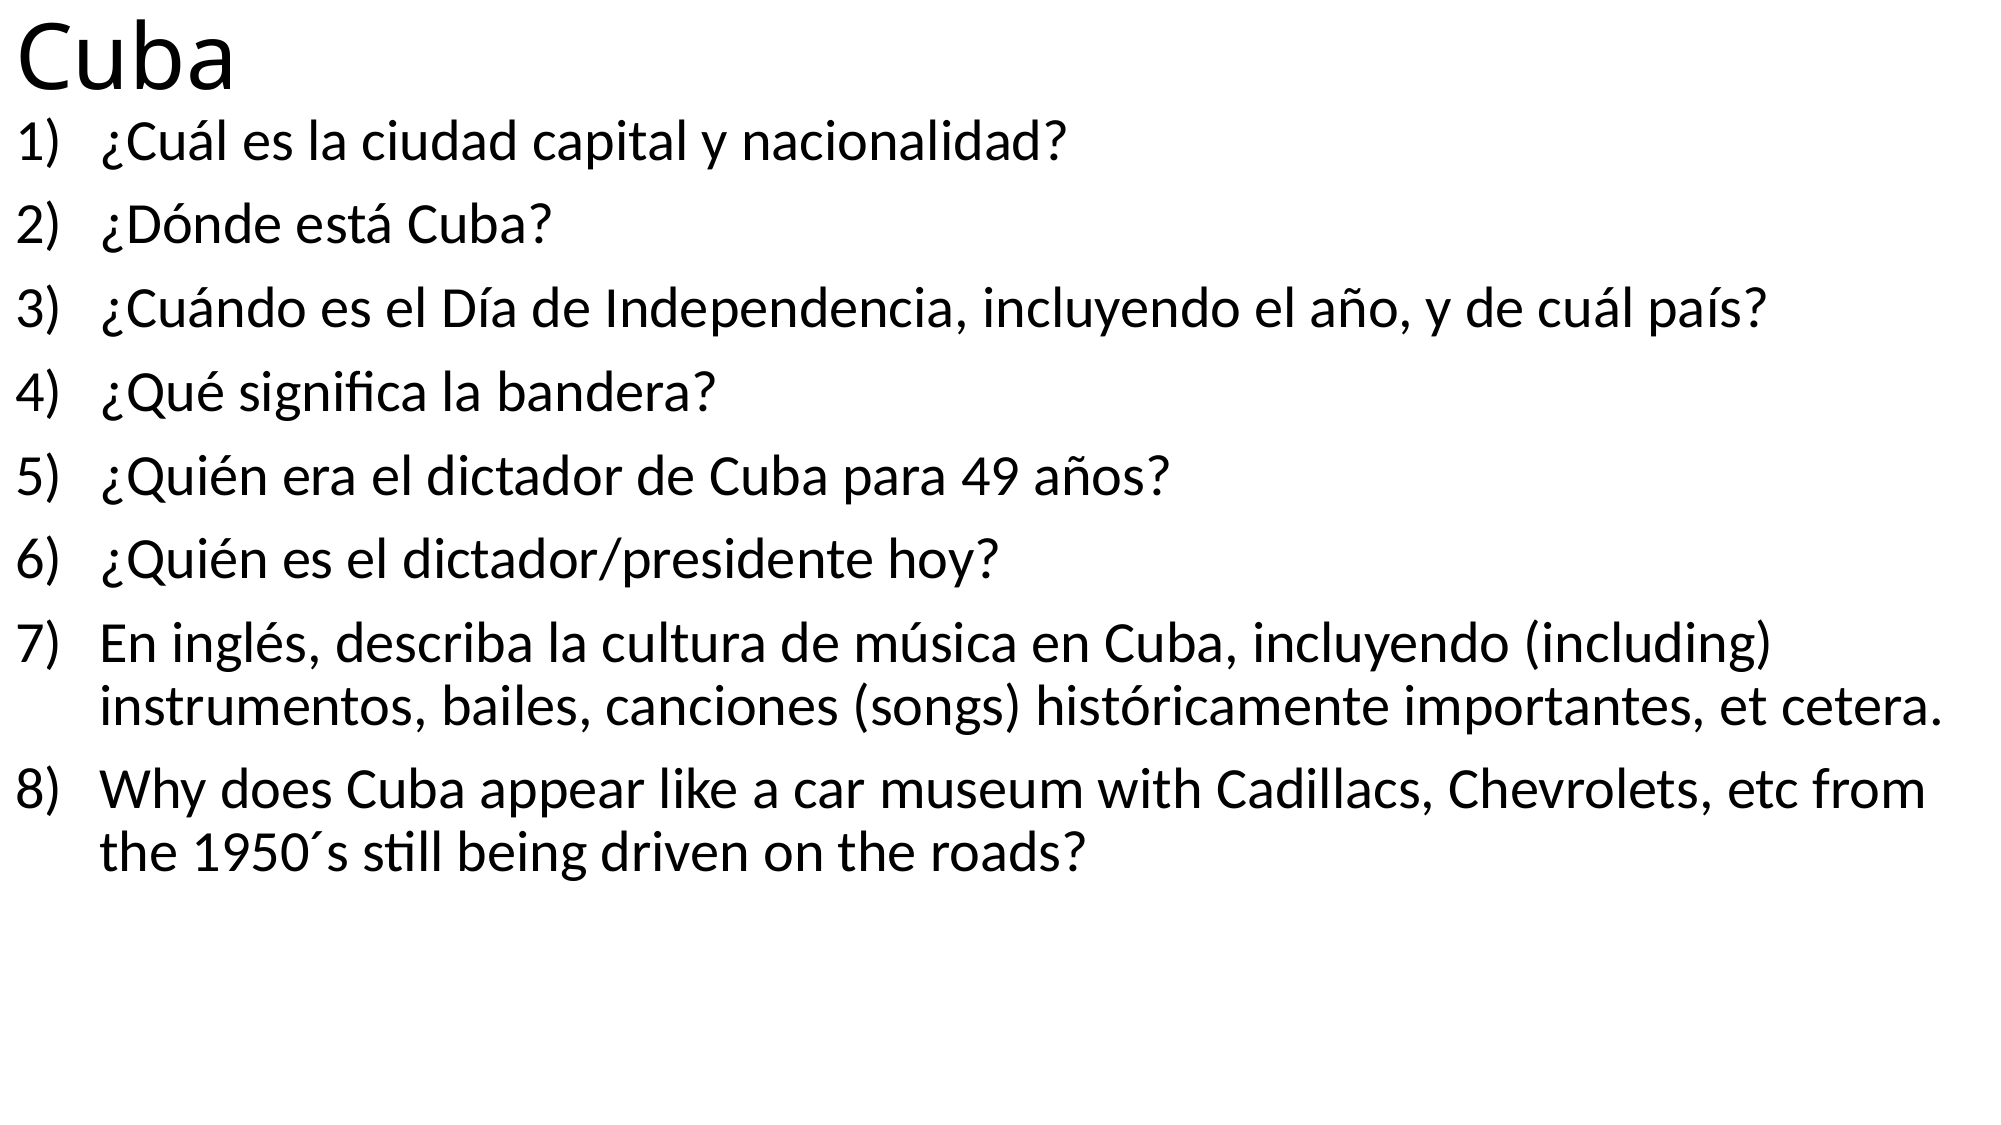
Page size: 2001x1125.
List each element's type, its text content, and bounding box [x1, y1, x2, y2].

list ¿Cuál es la ciudad capital y nacionalidad? ¿Dónde está Cuba? ¿Cuándo es el Día de Independencia, incluyendo el año, y de cuál país? ¿Qué significa la bandera? ¿Quién era el dictador de Cuba para 49 años? ¿Quién es el dictador/presidente hoy? En inglés, describa la cultura de música en Cuba, incluyendo (including) instrumentos, bailes, canciones (songs) históricamente importantes, et cetera. Why does Cuba appear like a car museum with Cadillacs, Chevrolets, etc from the 1950´s still being driven on the roads? [0, 162, 2000, 1125]
title Cuba [0, 0, 2000, 162]
text_box [469, 54, 850, 146]
